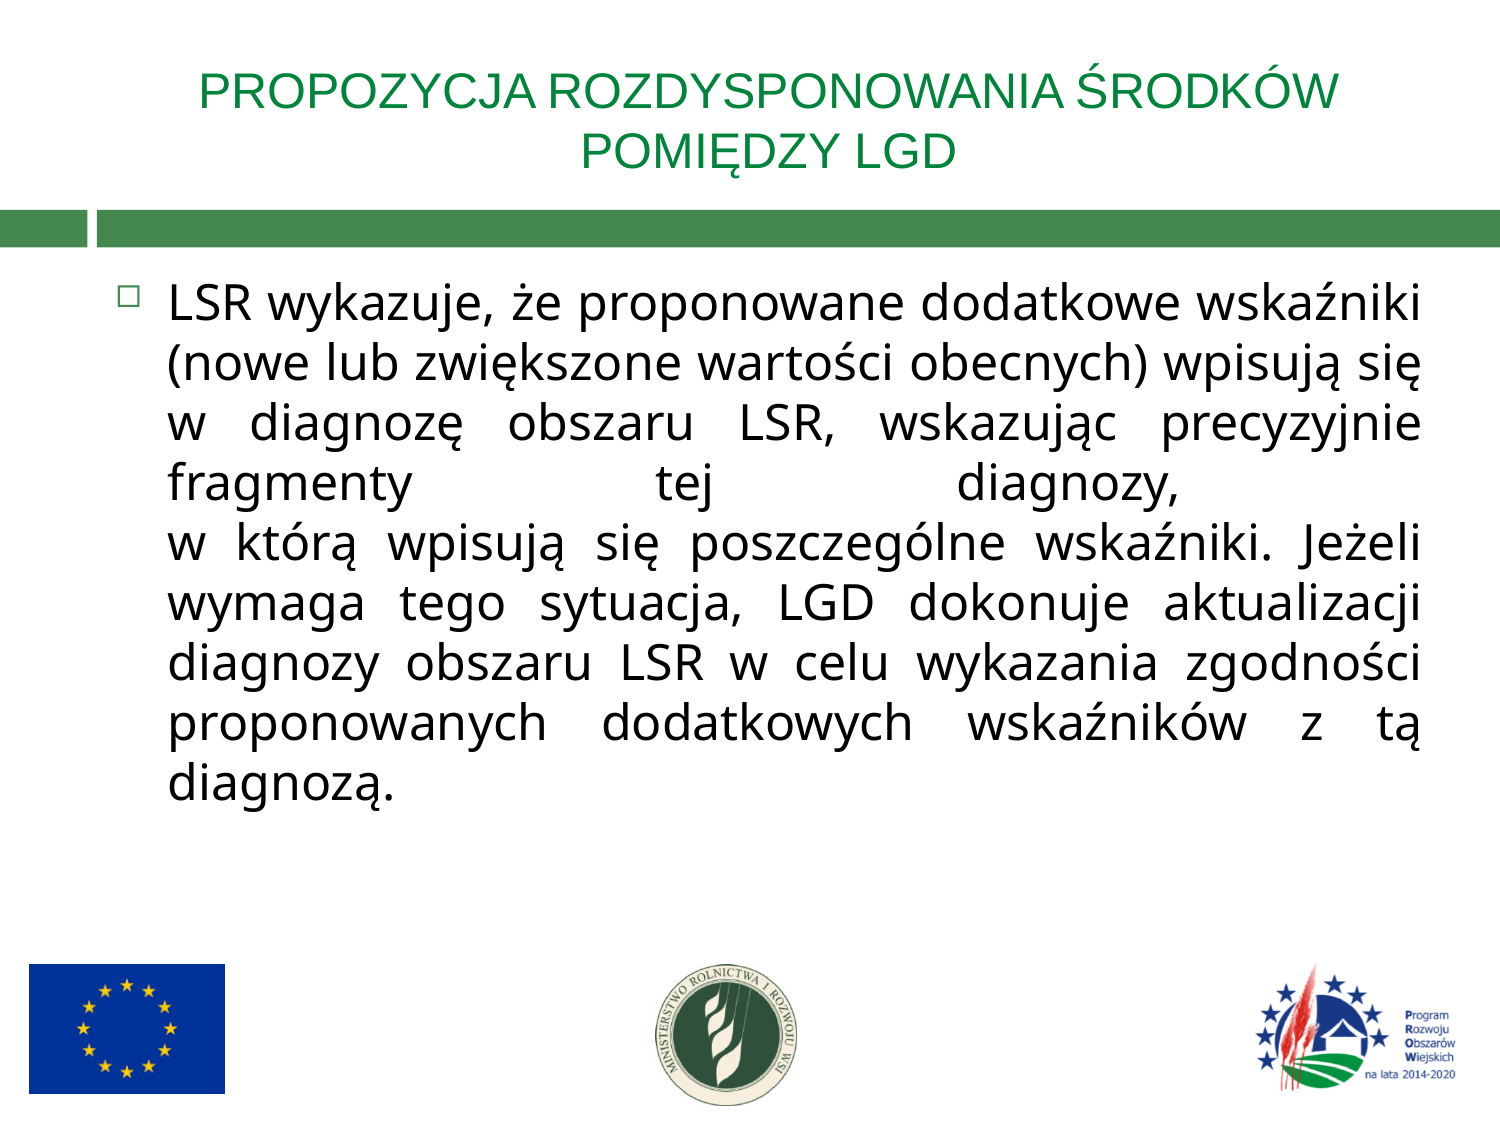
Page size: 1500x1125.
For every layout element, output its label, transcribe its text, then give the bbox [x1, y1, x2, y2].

title PROPOZYCJA ROZDYSPONOWANIA ŚRODKÓW POMIĘDZY LGD [100, 37, 1438, 200]
list LSR wykazuje, że proponowane dodatkowe wskaźniki (nowe lub zwiększone wartości obecnych) wpisują się w diagnozę obszaru LSR, wskazując precyzyjnie fragmenty tej diagnozy, w którą wpisują się poszczególne wskaźniki. Jeżeli wymaga tego sytuacja, LGD dokonuje aktualizacji diagnozy obszaru LSR w celu wykazania zgodności proponowanych dodatkowych wskaźników z tą diagnozą. [100, 262, 1438, 956]
picture [1246, 955, 1471, 1102]
picture [655, 964, 797, 1106]
picture [29, 964, 225, 1094]
